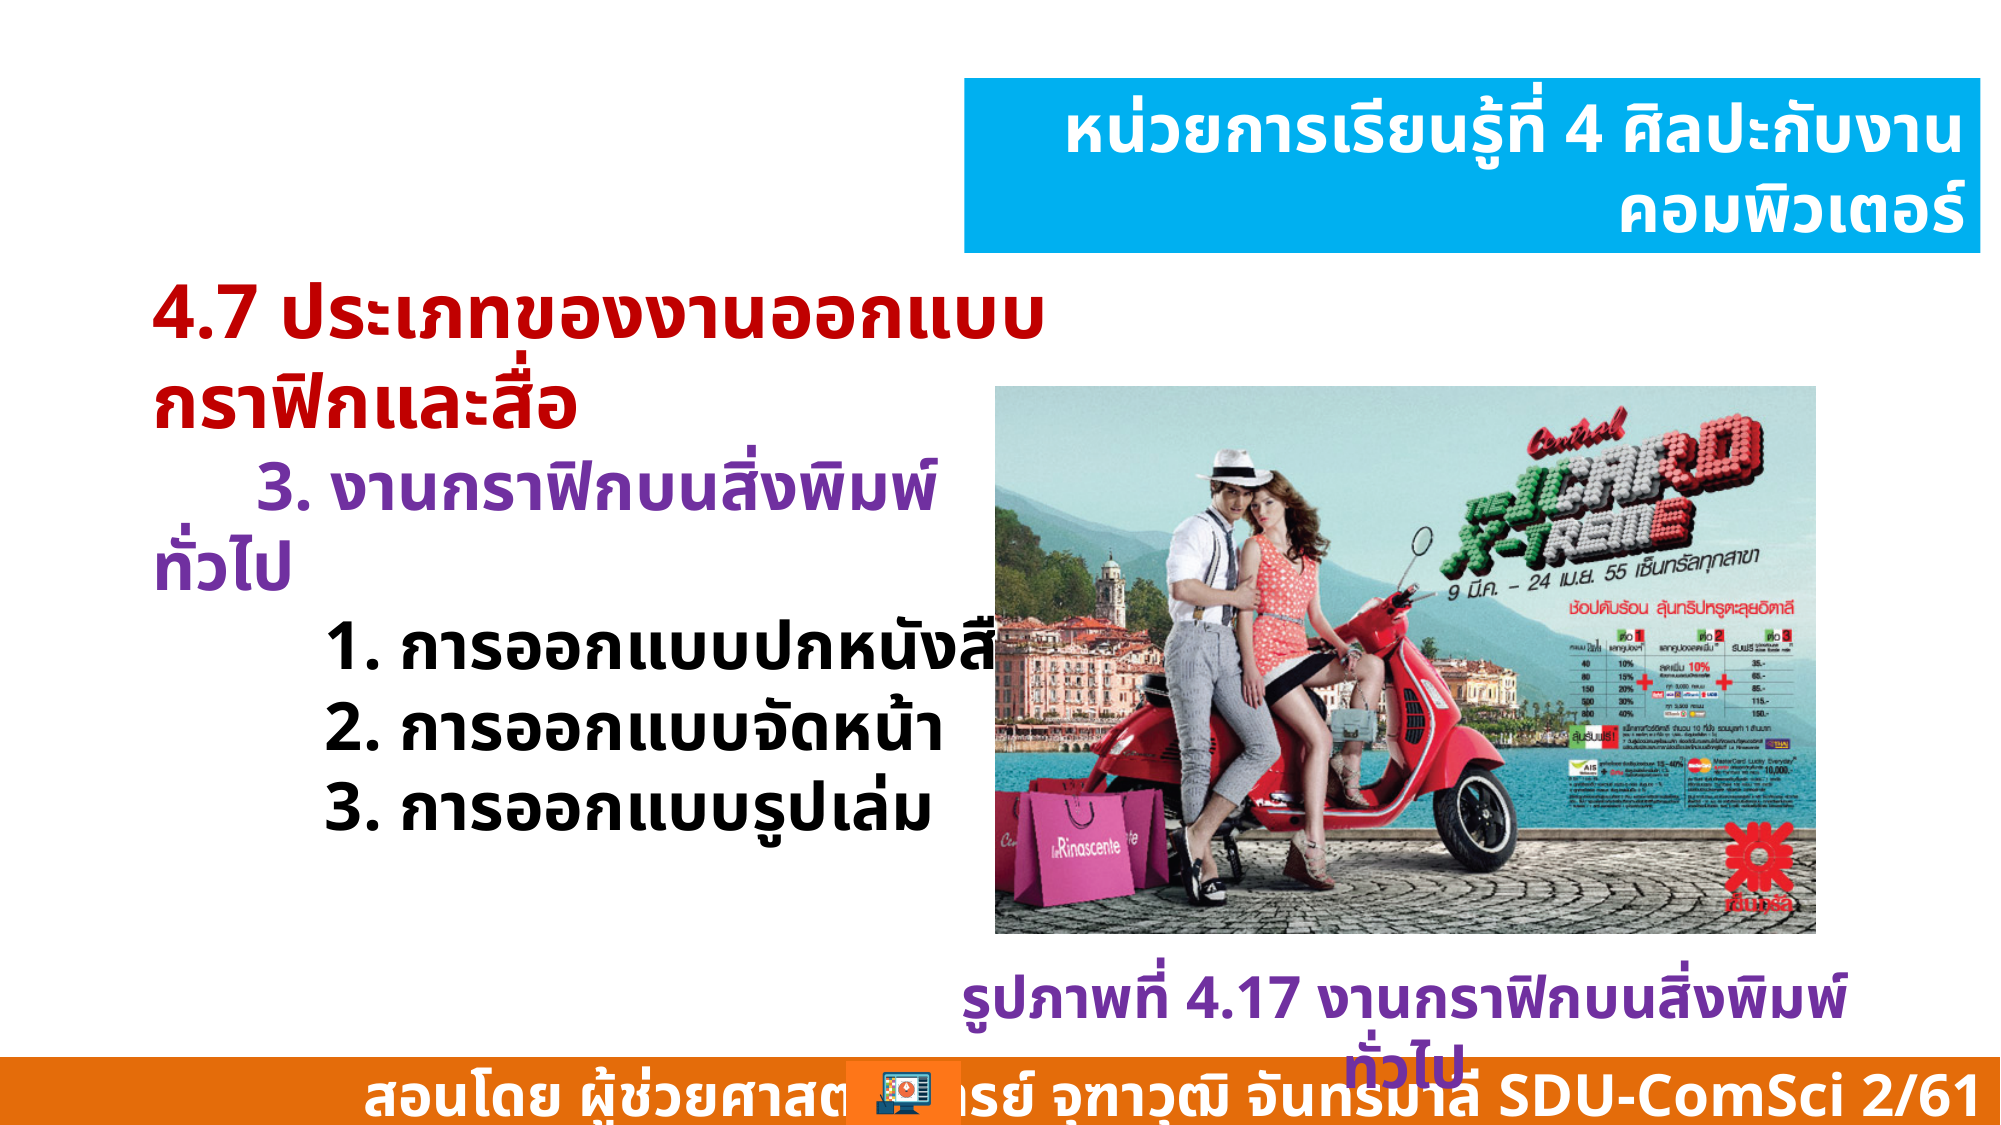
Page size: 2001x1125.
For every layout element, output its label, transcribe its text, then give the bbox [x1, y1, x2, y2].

picture [846, 1060, 961, 1125]
text_box สอนโดย ผู้ช่วยศาสตราจารย์ จุฑาวุฒิ จันทรมาลี SDU-ComSci 2/61 [0, 1055, 942, 1125]
text_box 4.7 ประเภทของงานออกแบบกราฟิกและสื่อ 3. งานกราฟิกบนสิ่งพิมพ์ทั่วไป 1. การออกแบบปกหนังสือ 2. การออกแบบจัดหน้า 3. การออกแบบรูปเล่ม [137, 256, 1095, 941]
picture [994, 386, 1816, 935]
text_box สอนโดย ผู้ช่วยศาสตราจารย์ จุฑาวุฒิ จันทรมาลี SDU-ComSci 2/61 [965, 1055, 2000, 1125]
text_box รูปภาพที่ 4.17 งานกราฟิกบนสิ่งพิมพ์ทั่วไป [942, 952, 1868, 1108]
text_box หน่วยการเรียนรู้ที่ 4 ศิลปะกับงานคอมพิวเตอร์ [964, 78, 1981, 253]
